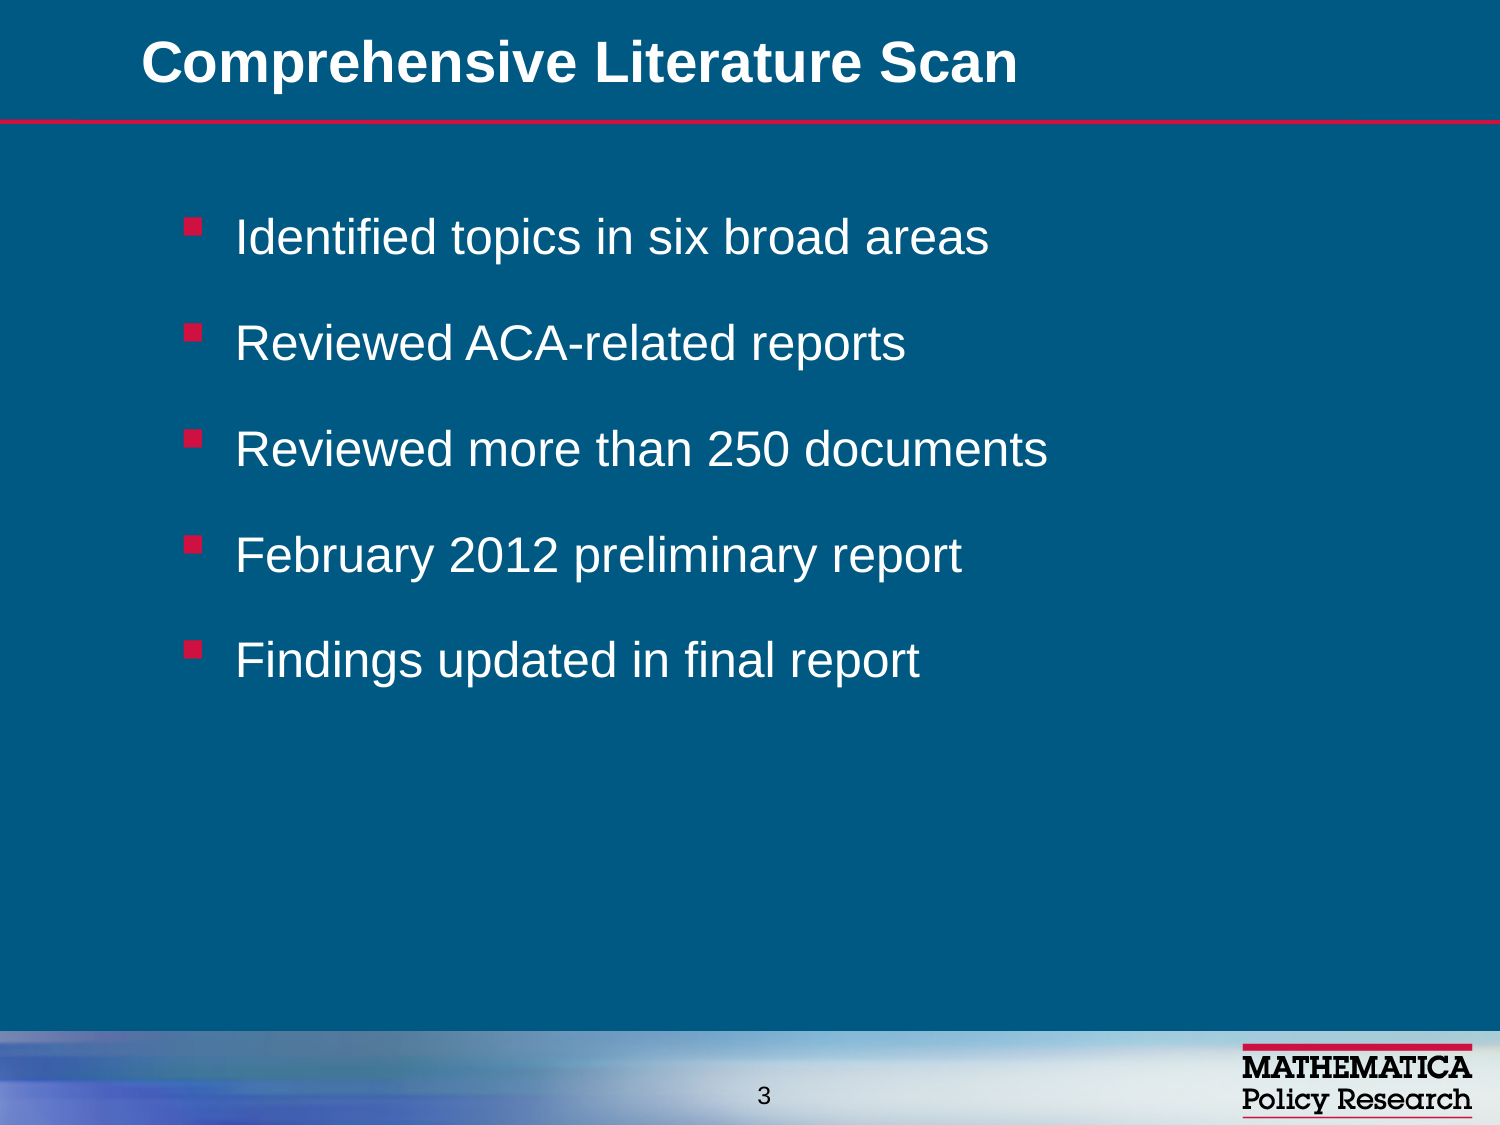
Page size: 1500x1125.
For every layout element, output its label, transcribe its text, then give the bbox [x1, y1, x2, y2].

title Comprehensive Literature Scan [125, 4, 1340, 115]
list Identified topics in six broad areas Reviewed ACA-related reports Reviewed more than 250 documents February 2012 preliminary report Findings updated in final report [163, 196, 1373, 891]
slide_number 3 [713, 1065, 787, 1125]
picture [0, 1032, 1500, 1125]
